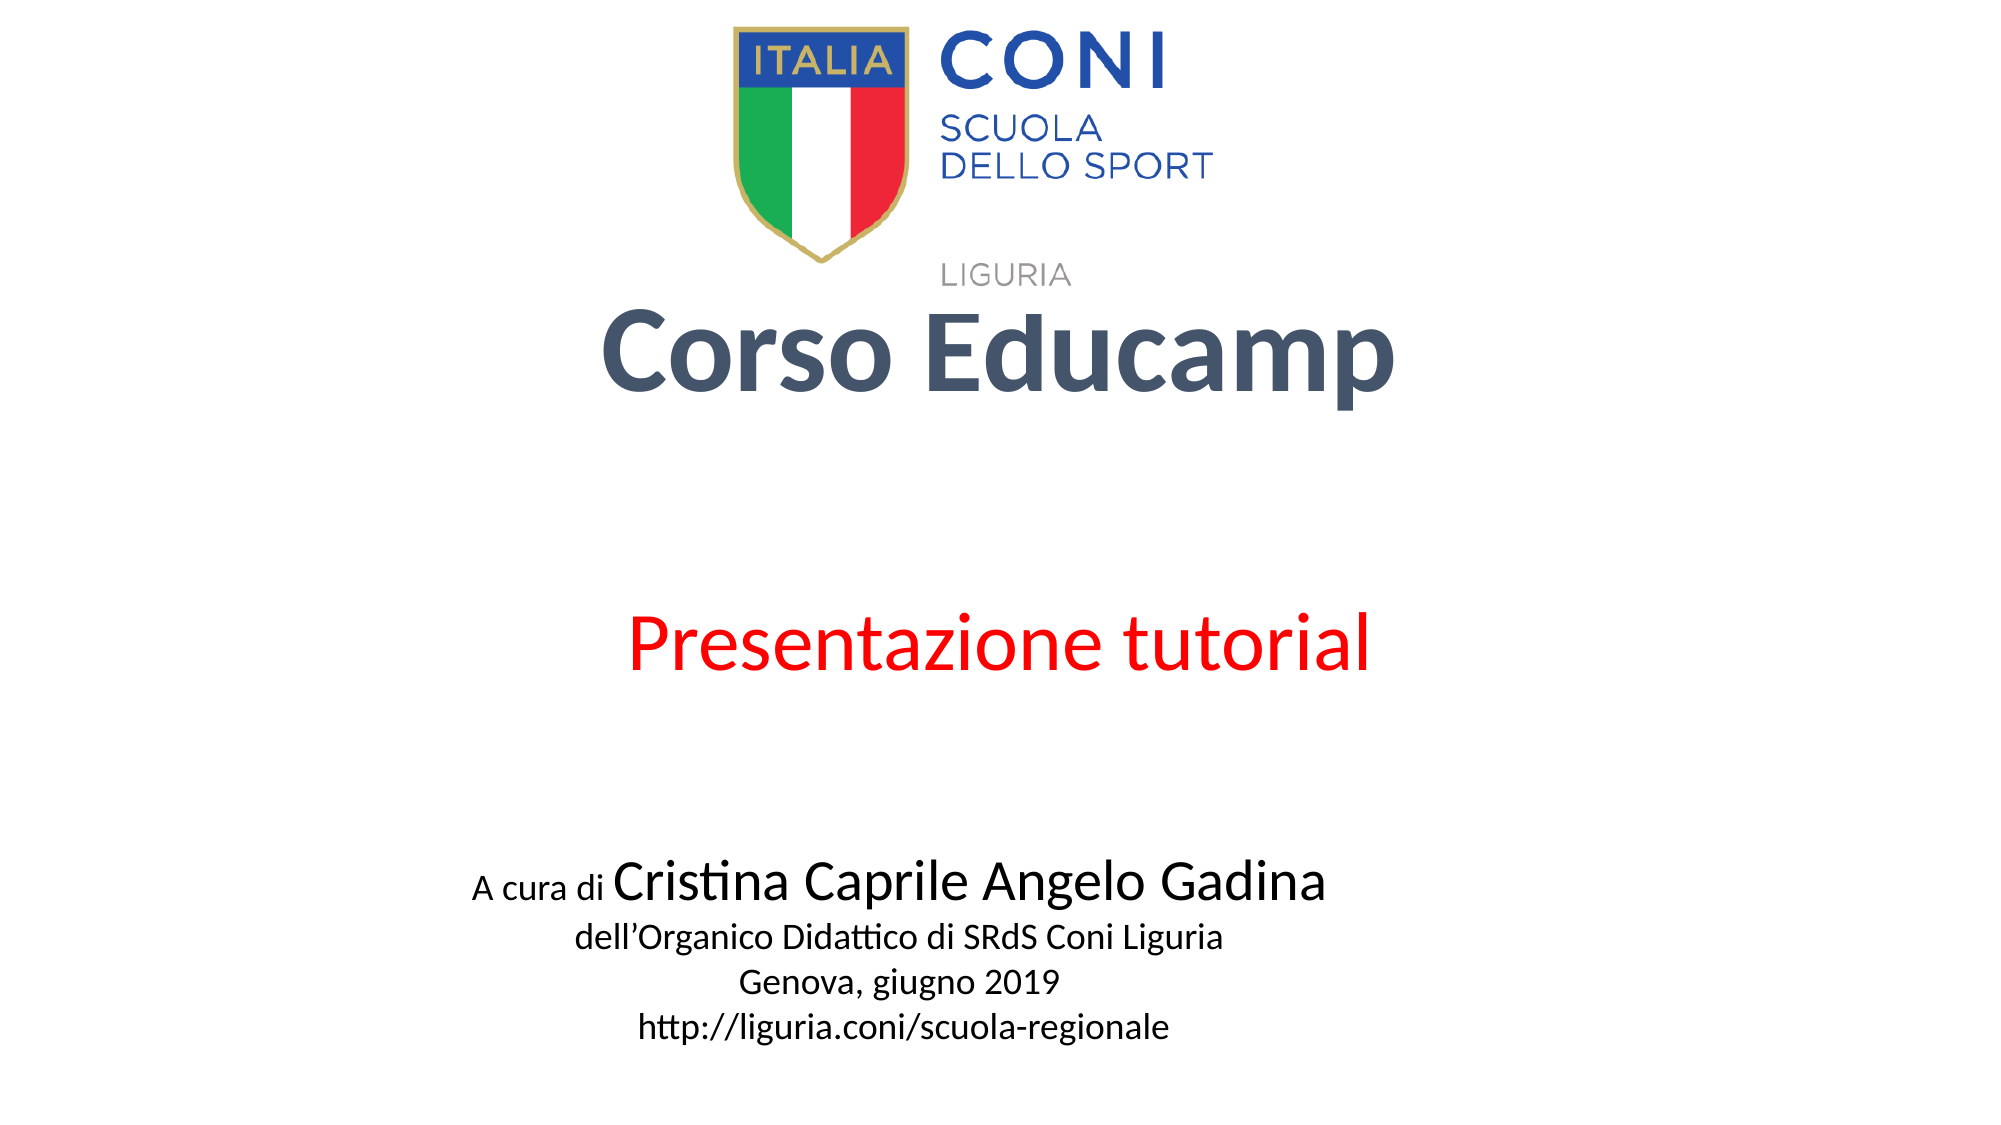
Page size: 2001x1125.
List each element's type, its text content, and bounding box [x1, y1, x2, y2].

title Corso Educamp [249, 184, 1750, 576]
picture [716, 0, 1237, 314]
text_box A cura di Cristina Caprile Angelo Gadina dell’Organico Didattico di SRdS Coni Liguria Genova, giugno 2019 http://liguria.coni/scuola-regionale [432, 834, 1367, 1099]
subtitle Presentazione tutorial [249, 590, 1750, 863]
